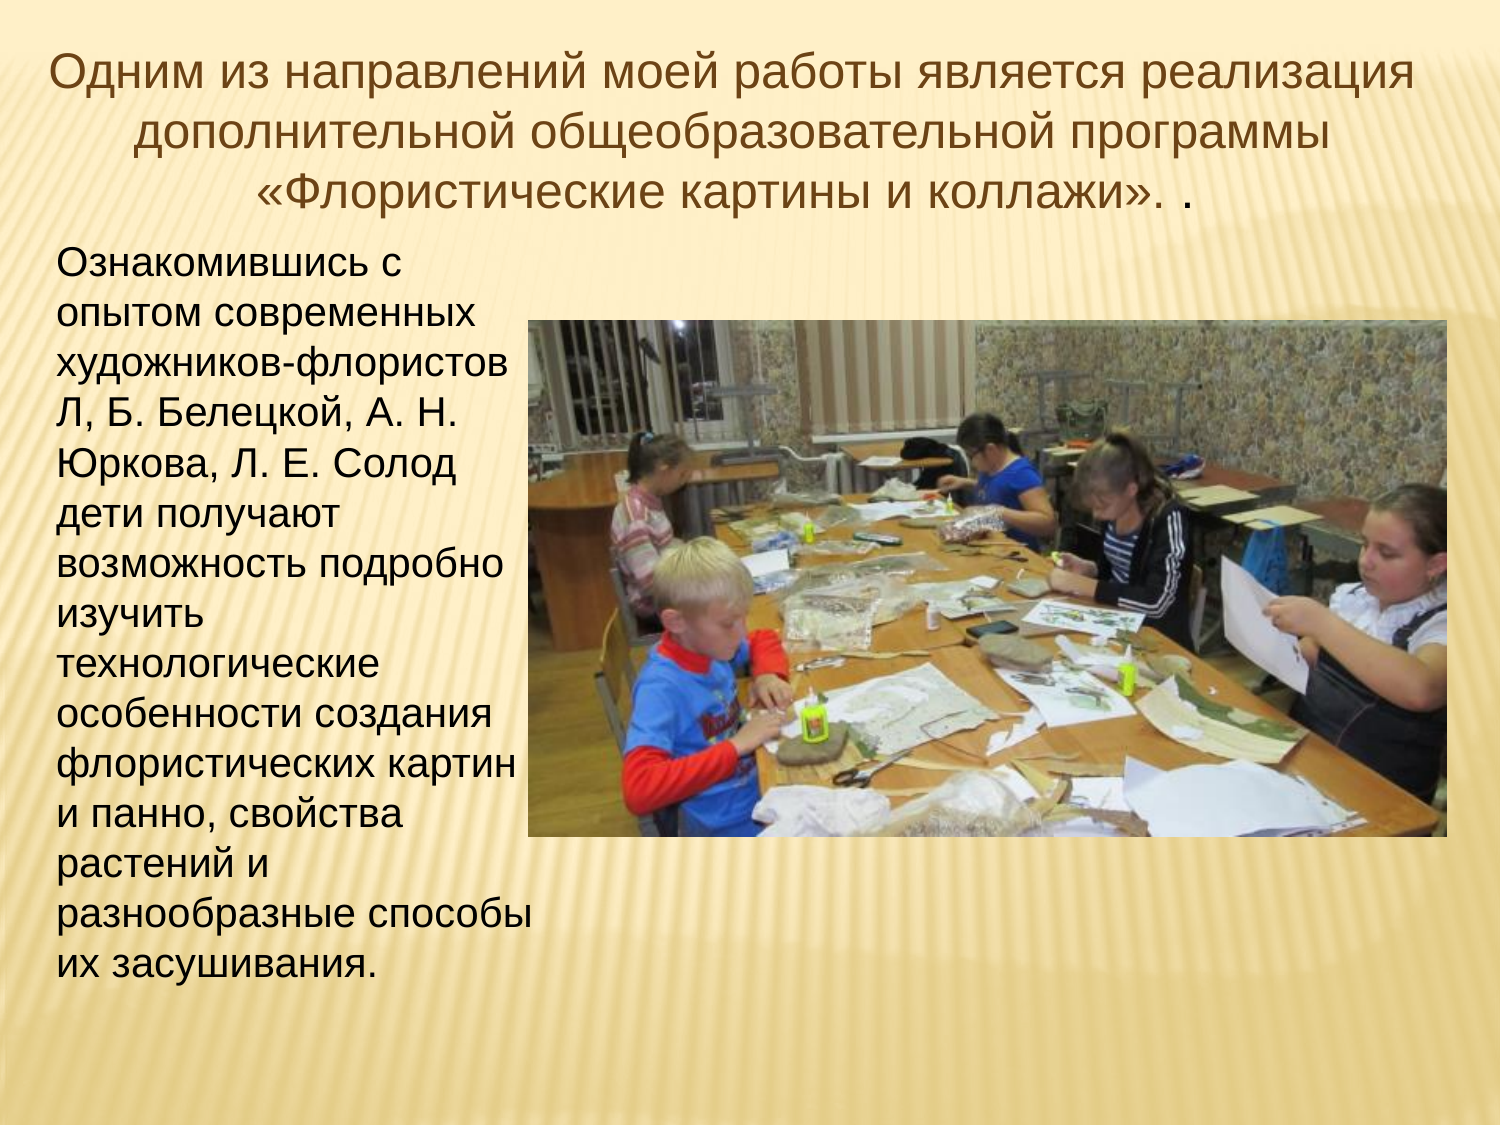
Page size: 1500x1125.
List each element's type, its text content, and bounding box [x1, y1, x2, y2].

text_box Одним из направлений моей работы является реализация дополнительной общеобразовательной программы «Флористические картины и коллажи». . [17, 30, 1447, 226]
picture [528, 320, 1448, 837]
text_box Ознакомившись с опытом современных художников-флористов Л, Б. Белецкой, А. Н. Юркова, Л. Е. Солод дети получают возможность подробно изучить технологические особенности создания флористических картин и панно, свойства растений и разнообразные способы их засушивания. [41, 227, 550, 993]
